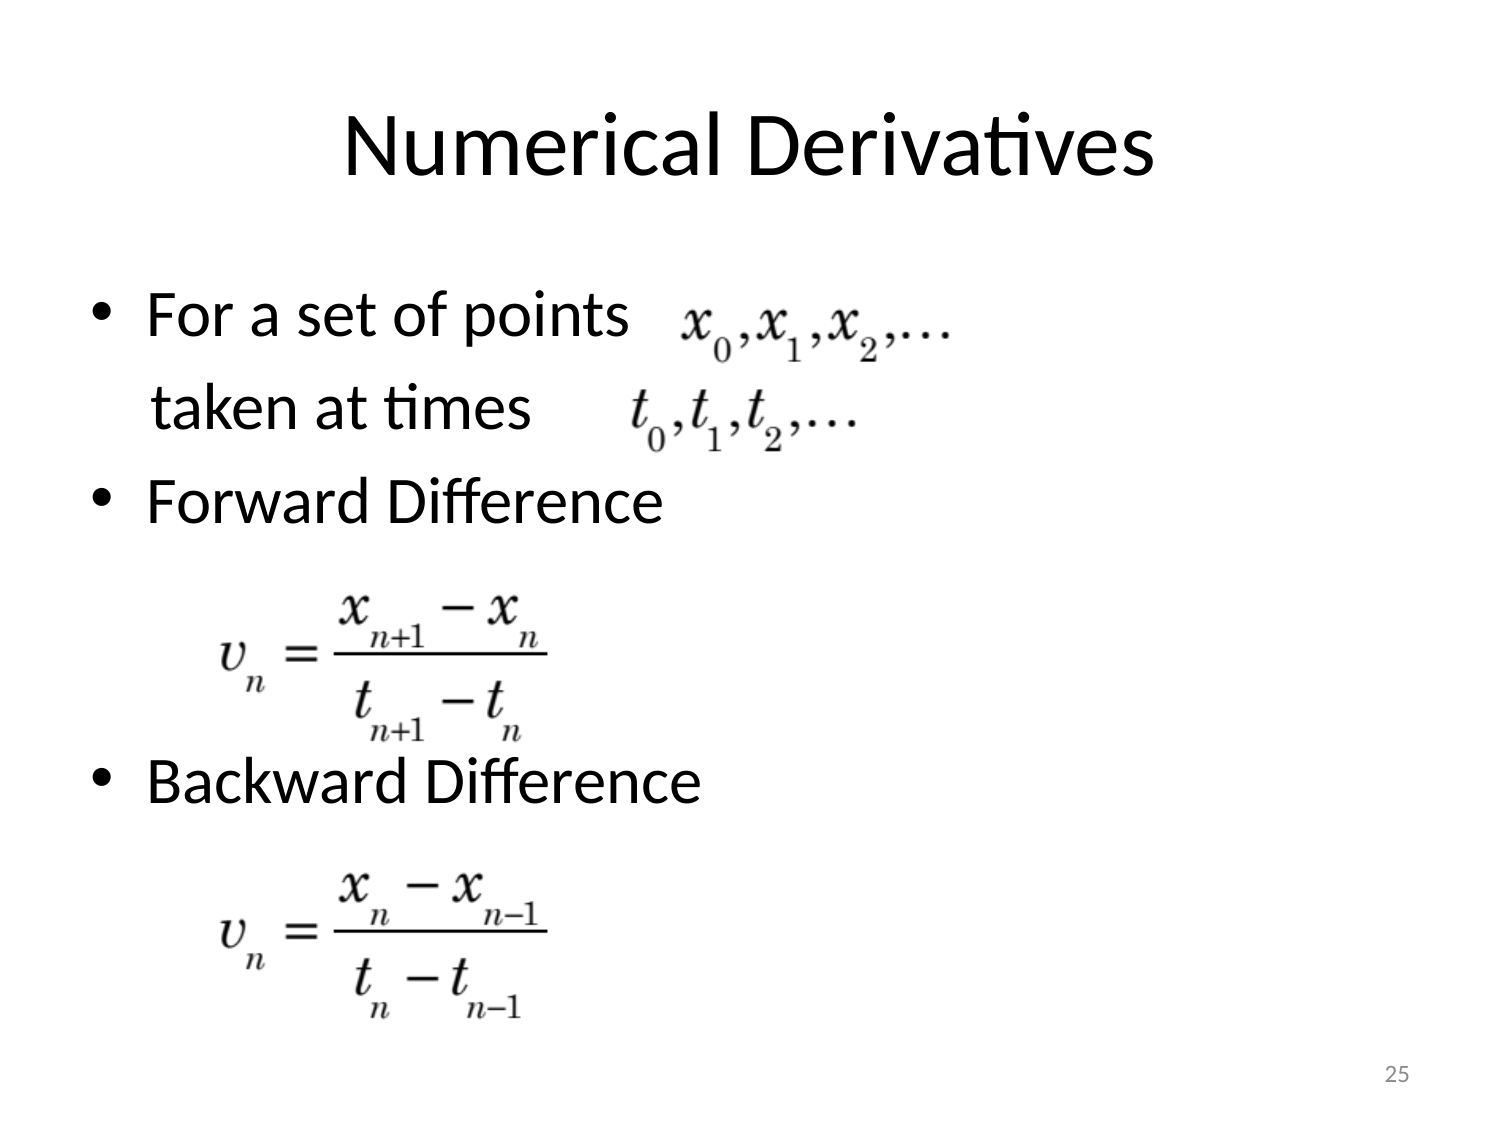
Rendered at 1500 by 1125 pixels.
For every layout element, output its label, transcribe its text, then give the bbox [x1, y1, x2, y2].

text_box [217, 562, 552, 745]
title Numerical Derivatives [75, 45, 1425, 233]
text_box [628, 362, 857, 455]
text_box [678, 273, 950, 364]
list For a set of points taken at times Forward Difference Backward Difference [75, 262, 1425, 1005]
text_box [217, 839, 552, 1022]
slide_number 25 [1074, 1042, 1425, 1103]
